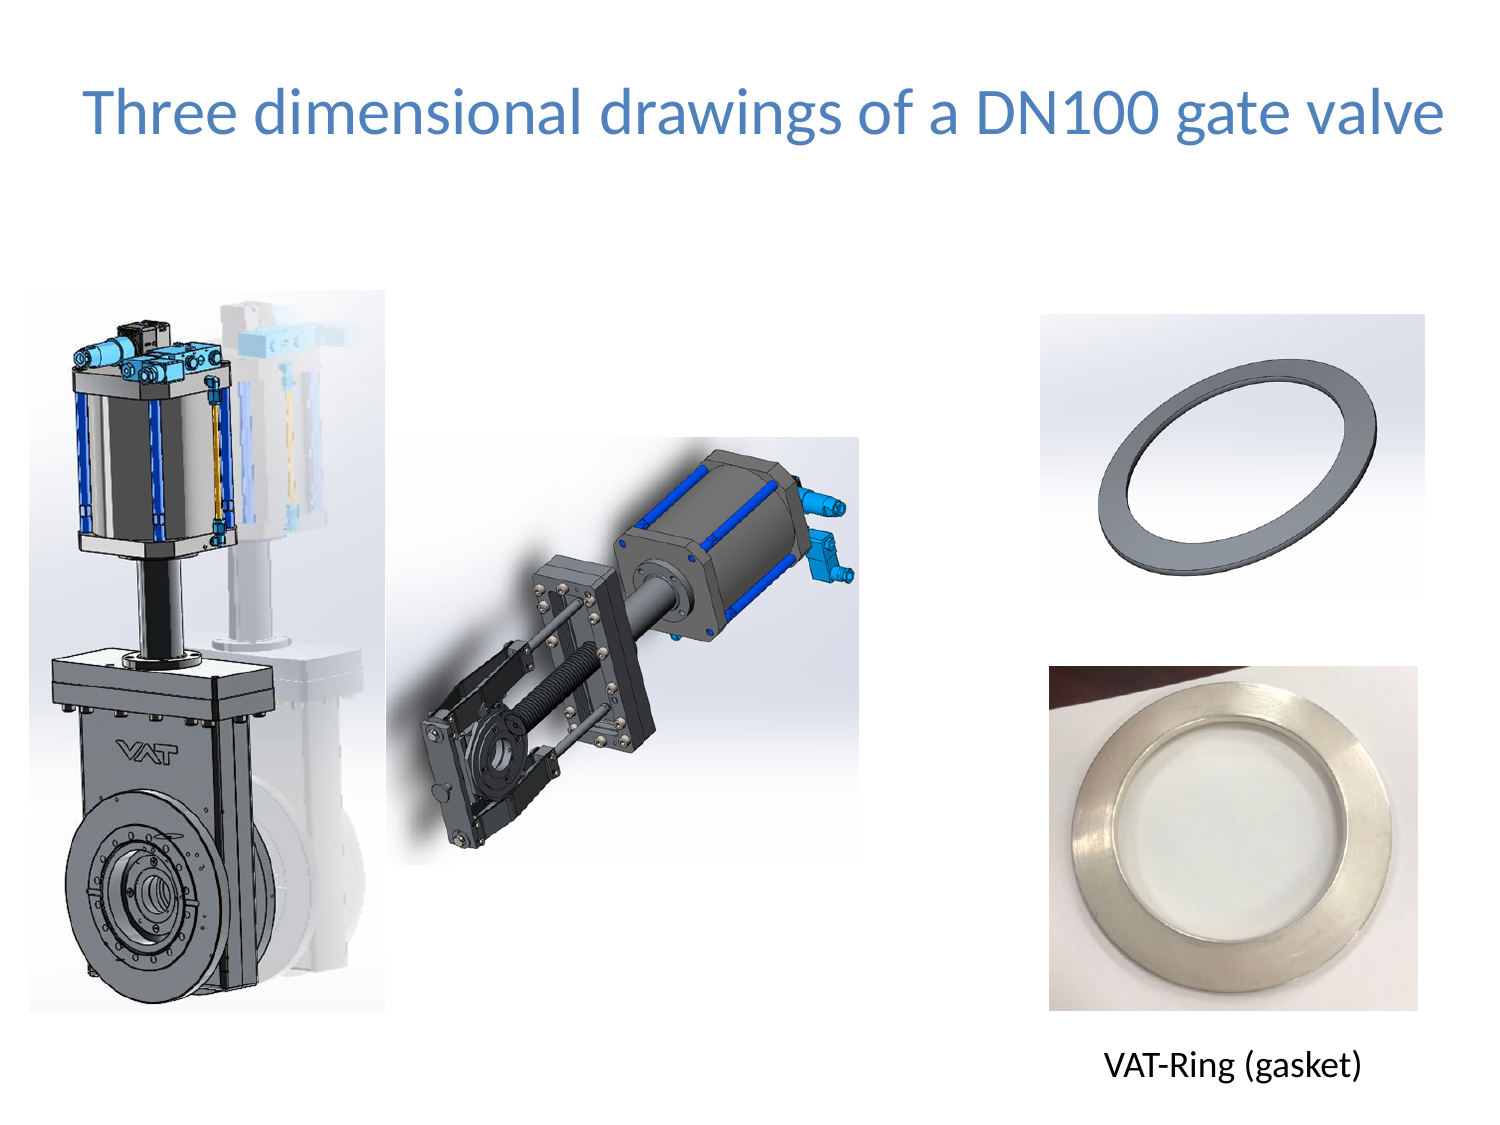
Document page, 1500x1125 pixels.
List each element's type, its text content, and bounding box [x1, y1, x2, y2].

picture [1049, 665, 1418, 1011]
text_box Three dimensional drawings of a DN100 gate valve [67, 60, 1462, 155]
picture [1040, 314, 1425, 599]
text_box VAT-Ring (gasket) [1089, 1032, 1378, 1093]
picture [29, 290, 385, 1012]
picture [386, 437, 859, 865]
